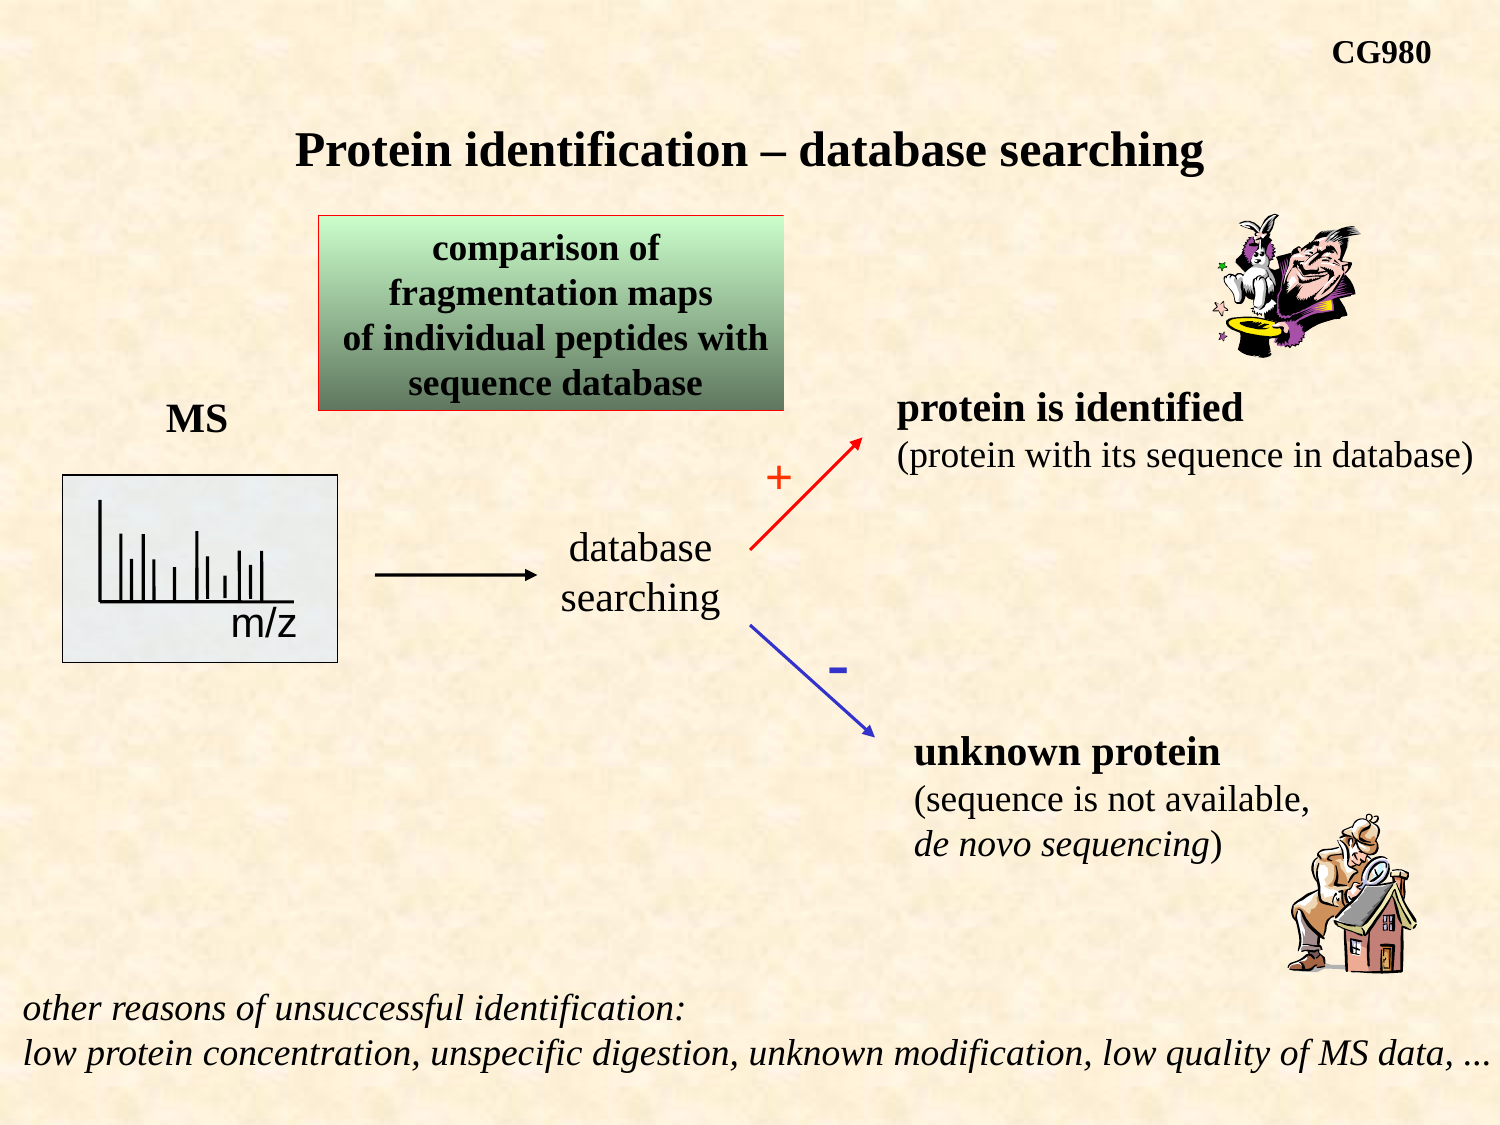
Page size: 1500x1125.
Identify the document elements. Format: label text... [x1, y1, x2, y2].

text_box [99, 499, 314, 654]
picture [0, 0, 1500, 1125]
text_box [813, 437, 863, 488]
text_box comparison of fragmentation maps of individual peptides with sequence database [318, 215, 784, 411]
text_box unknown protein (sequence is not available, de novo sequencing) [898, 716, 1326, 871]
text_box [374, 568, 538, 582]
text_box [62, 474, 338, 663]
text_box CG980 [1316, 22, 1447, 78]
text_box [842, 708, 875, 738]
text_box protein is identified (protein with its sequence in database) [882, 372, 1490, 483]
text_box MS [151, 383, 244, 449]
text_box - [812, 612, 865, 708]
text_box database searching [545, 512, 736, 628]
text_box Protein identification – database searching [194, 109, 1306, 185]
text_box other reasons of unsuccessful identification: low protein concentration, unspecific digestion, unknown modification, low quality of MS data, ... [7, 975, 1500, 1081]
text_box + [749, 437, 813, 513]
